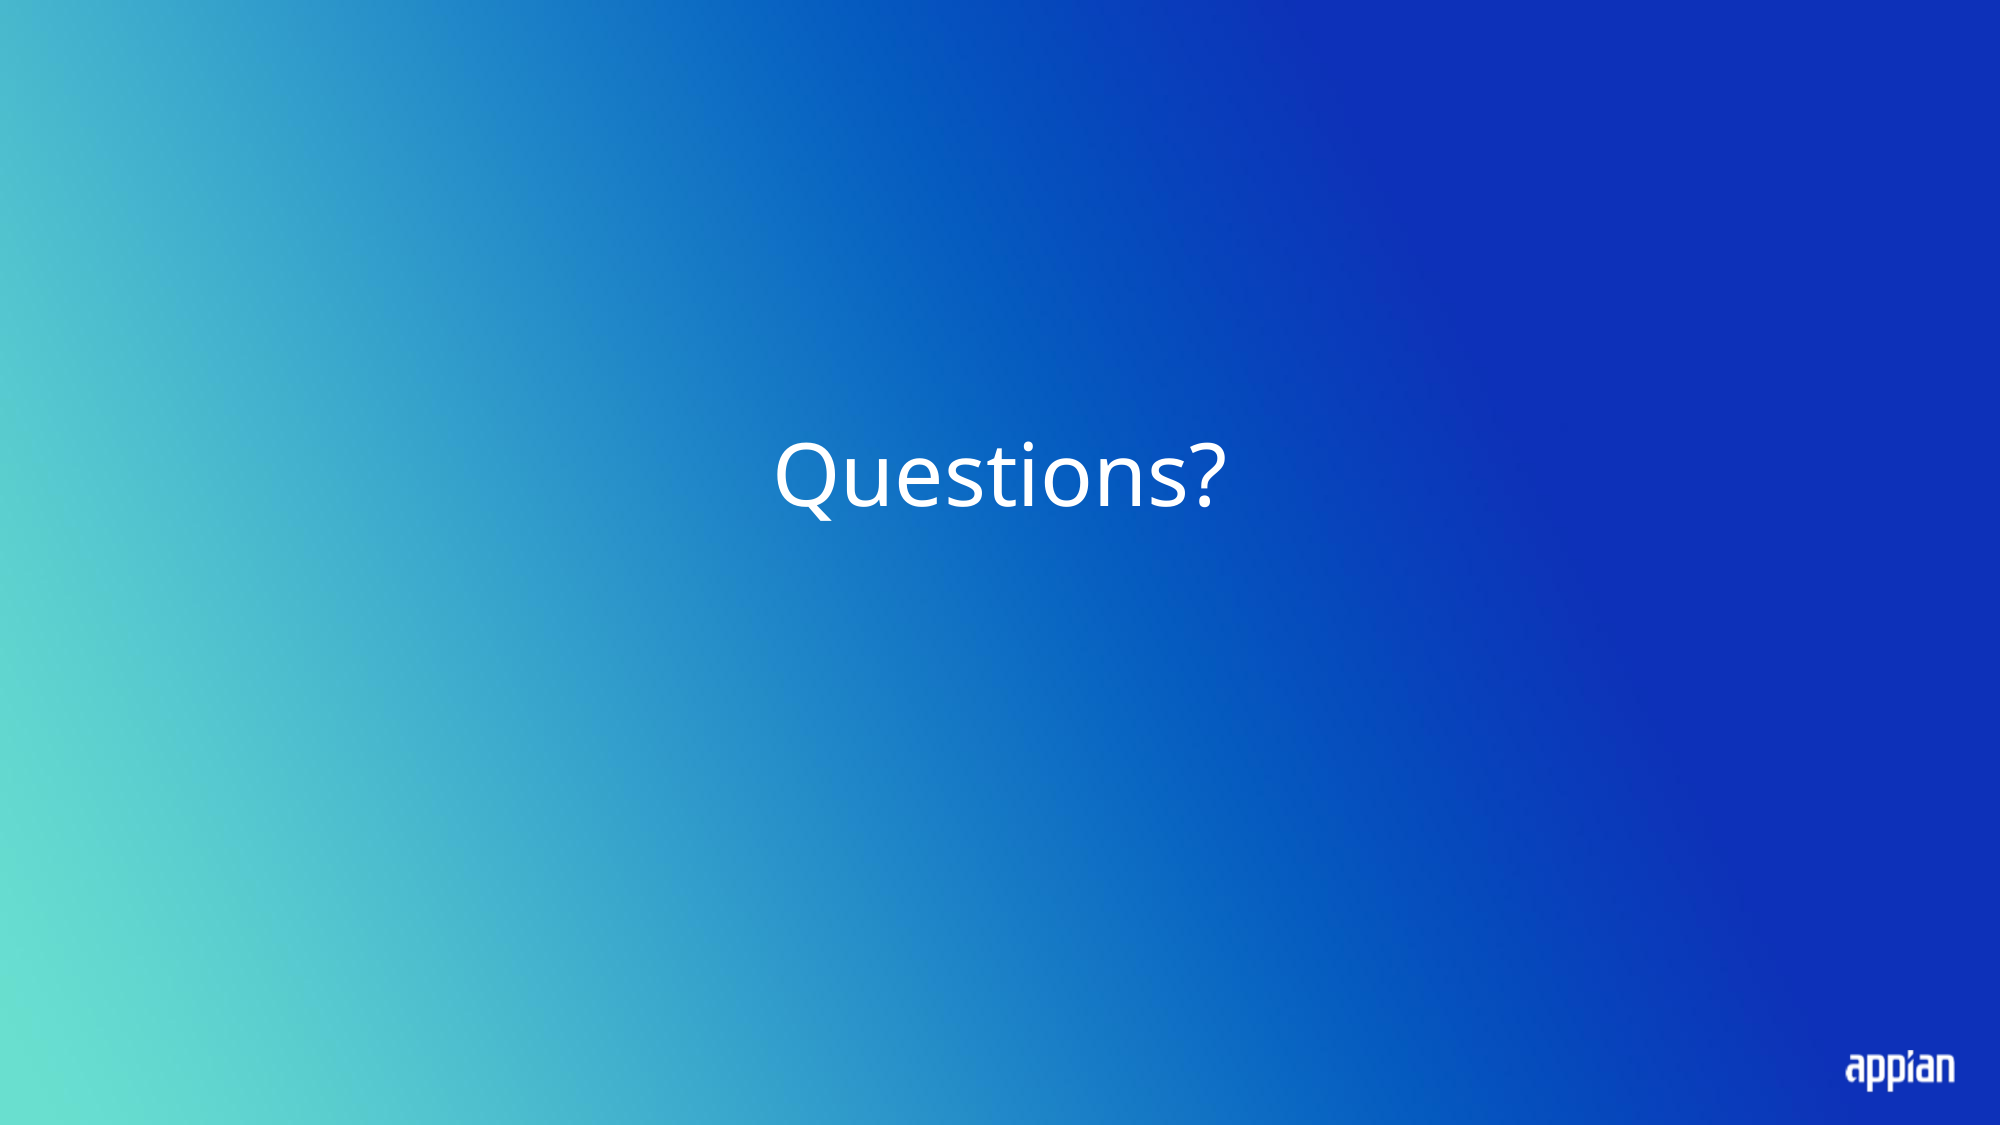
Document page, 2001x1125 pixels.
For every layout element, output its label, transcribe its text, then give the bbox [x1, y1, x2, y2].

picture [0, 0, 2000, 1125]
title Questions? [455, 408, 1545, 717]
